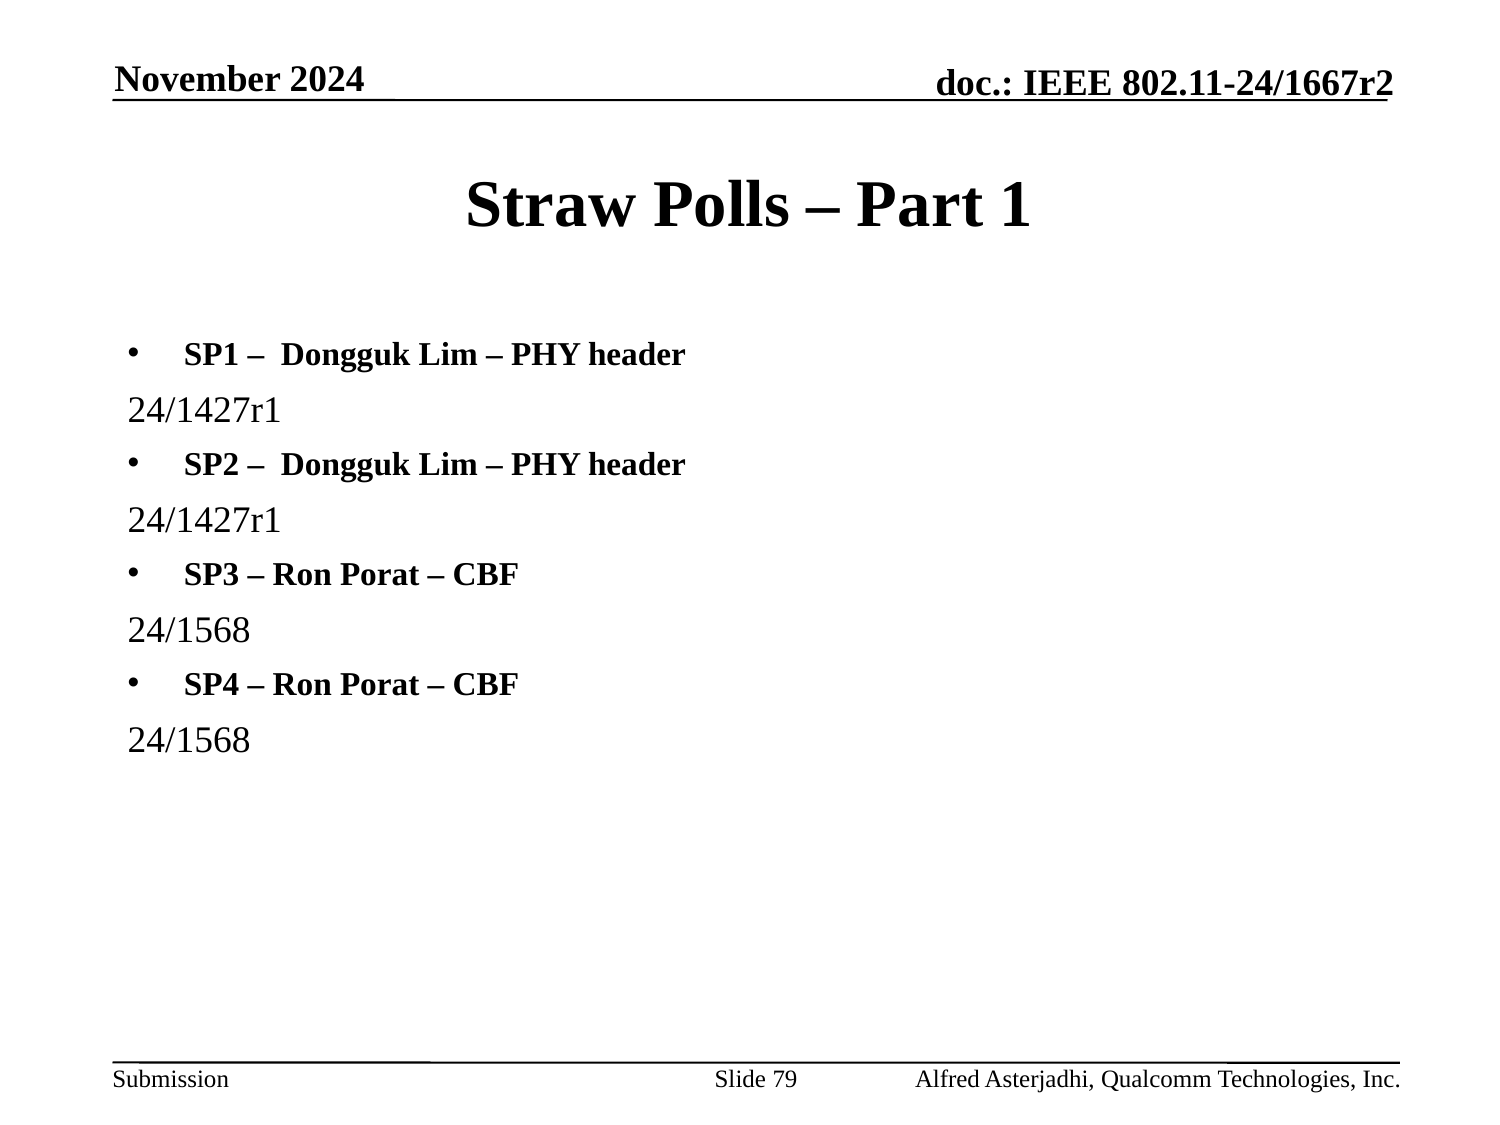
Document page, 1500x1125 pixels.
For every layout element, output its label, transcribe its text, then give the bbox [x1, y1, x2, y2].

slide_number Slide 79 [712, 1061, 800, 1123]
title Straw Polls – Part 1 [112, 112, 1388, 288]
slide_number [114, 54, 423, 100]
footer Alfred Asterjadhi, Qualcomm Technologies, Inc. [878, 1061, 1402, 1093]
list SP1 – Dongguk Lim – PHY header 24/1427r1 SP2 – Dongguk Lim – PHY header 24/1427r1 SP3 – Ron Porat – CBF 24/1568 SP4 – Ron Porat – CBF 24/1568 [112, 324, 1388, 1000]
